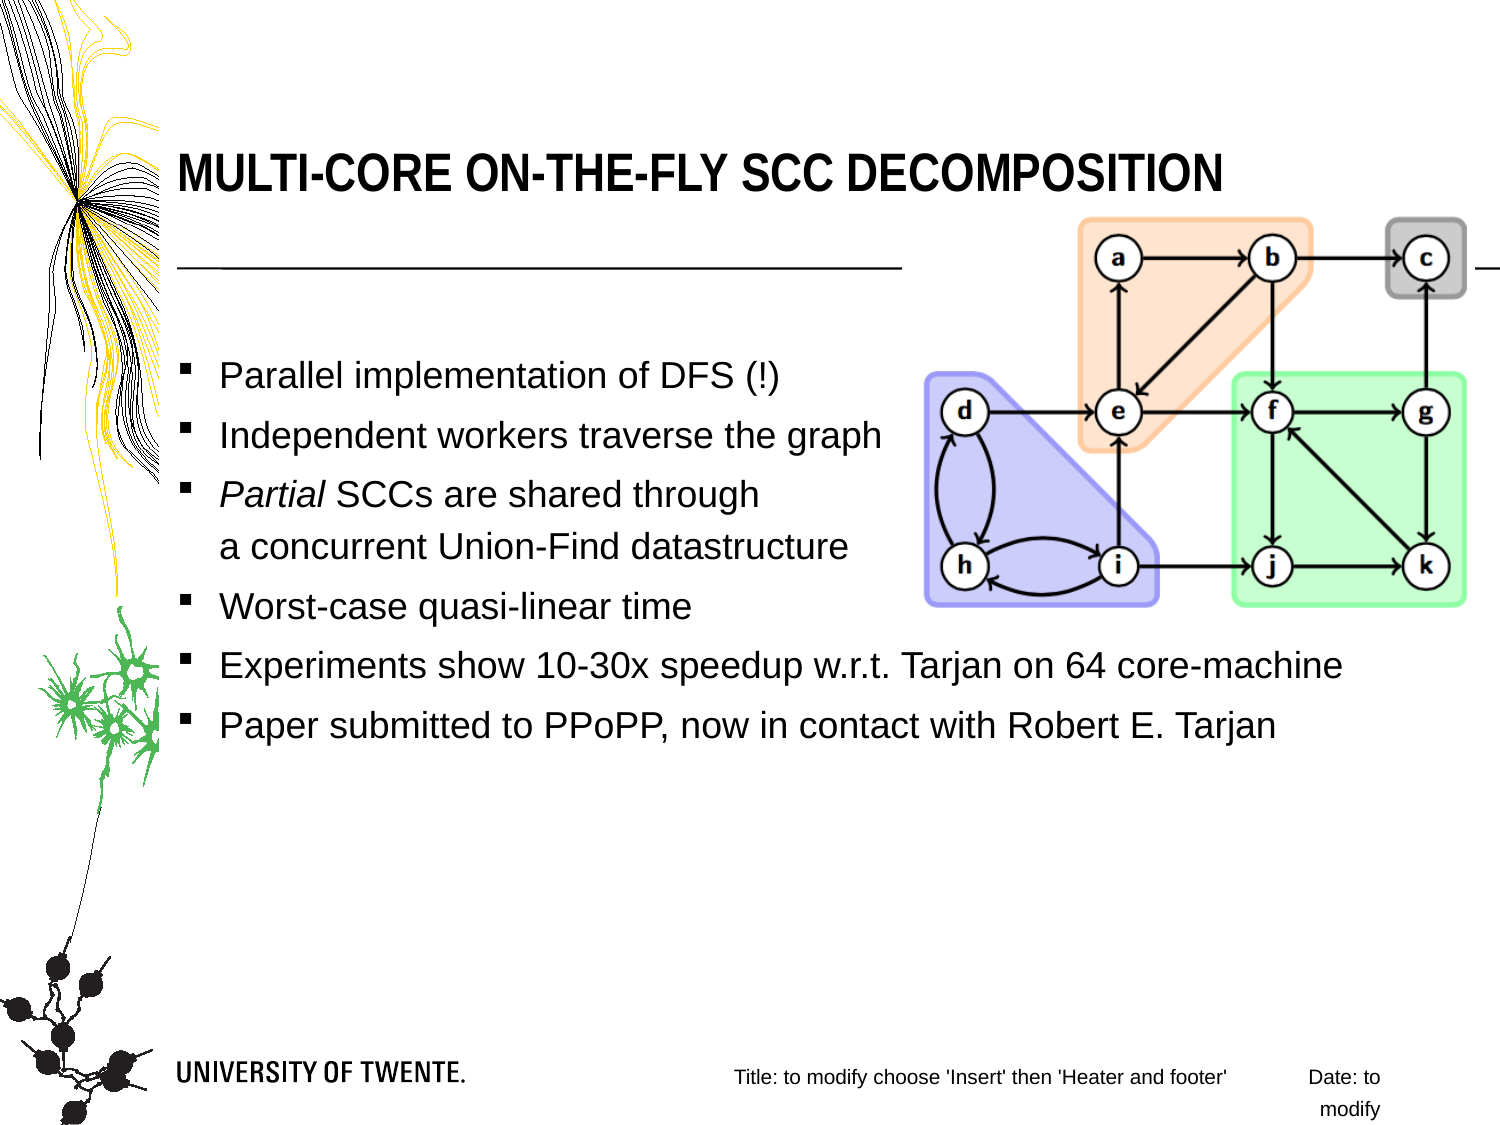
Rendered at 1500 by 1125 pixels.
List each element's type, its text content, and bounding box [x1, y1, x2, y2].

picture [0, 0, 159, 1125]
picture [901, 212, 1476, 616]
footer Title: to modify choose 'Insert' then 'Heater and footer' [580, 1049, 1243, 1125]
list Parallel implementation of DFS (!) Independent workers traverse the graph Partial SCCs are shared through a concurrent Union-Find datastructure Worst-case quasi-linear time Experiments show 10-30x speedup w.r.t. Tarjan on 64 core-machine Paper submitted to PPoPP, now in contact with Robert E. Tarjan [176, 336, 1458, 921]
slide_number Date: to modify choose 'Insert' then 'Heater and footer' [1243, 1049, 1397, 1125]
list Multi-core On-the-fly SCC decomposition [177, 81, 1454, 203]
